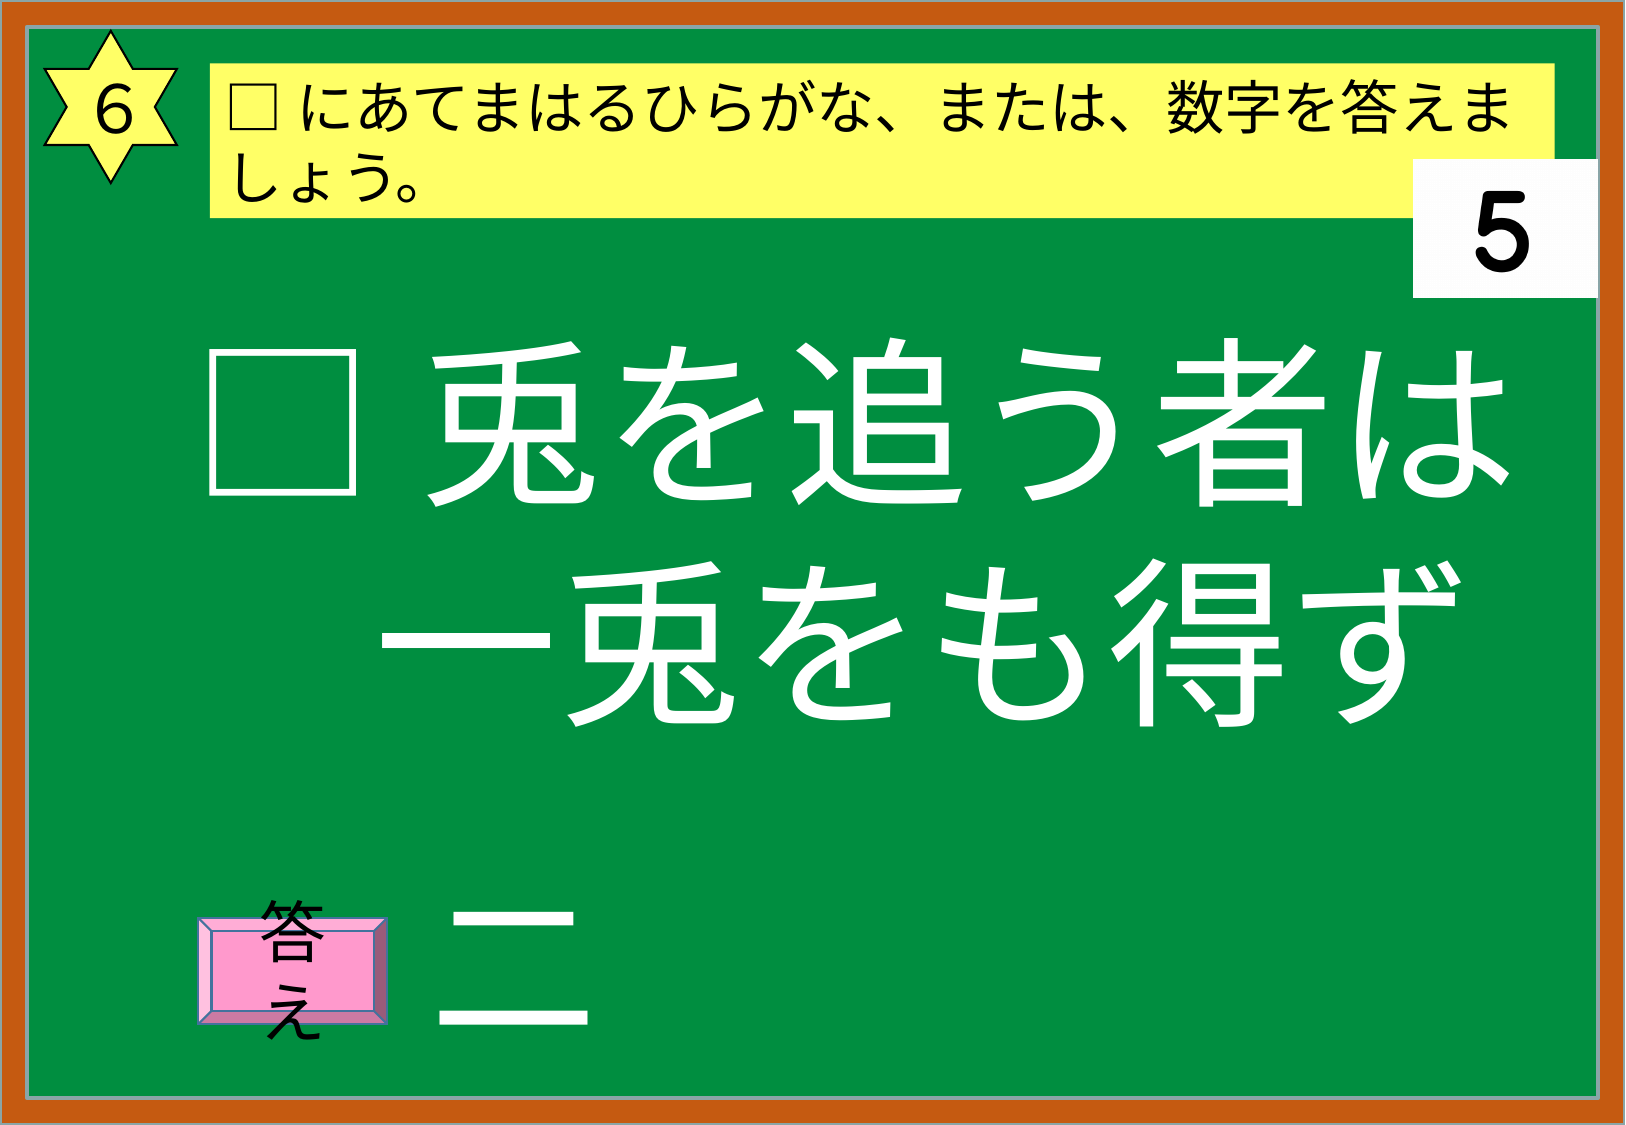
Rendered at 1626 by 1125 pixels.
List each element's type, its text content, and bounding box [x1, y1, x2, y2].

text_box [1413, 159, 1599, 298]
text_box ６ [42, 28, 179, 186]
text_box 二 [416, 854, 613, 1070]
text_box □兎を追う者は 一兎をも得ず [176, 302, 1588, 757]
text_box 答え [197, 917, 388, 1025]
text_box [0, 0, 1625, 1125]
text_box □にあてまはるひらがな、または、数字を答えましょう。 [209, 63, 1555, 219]
